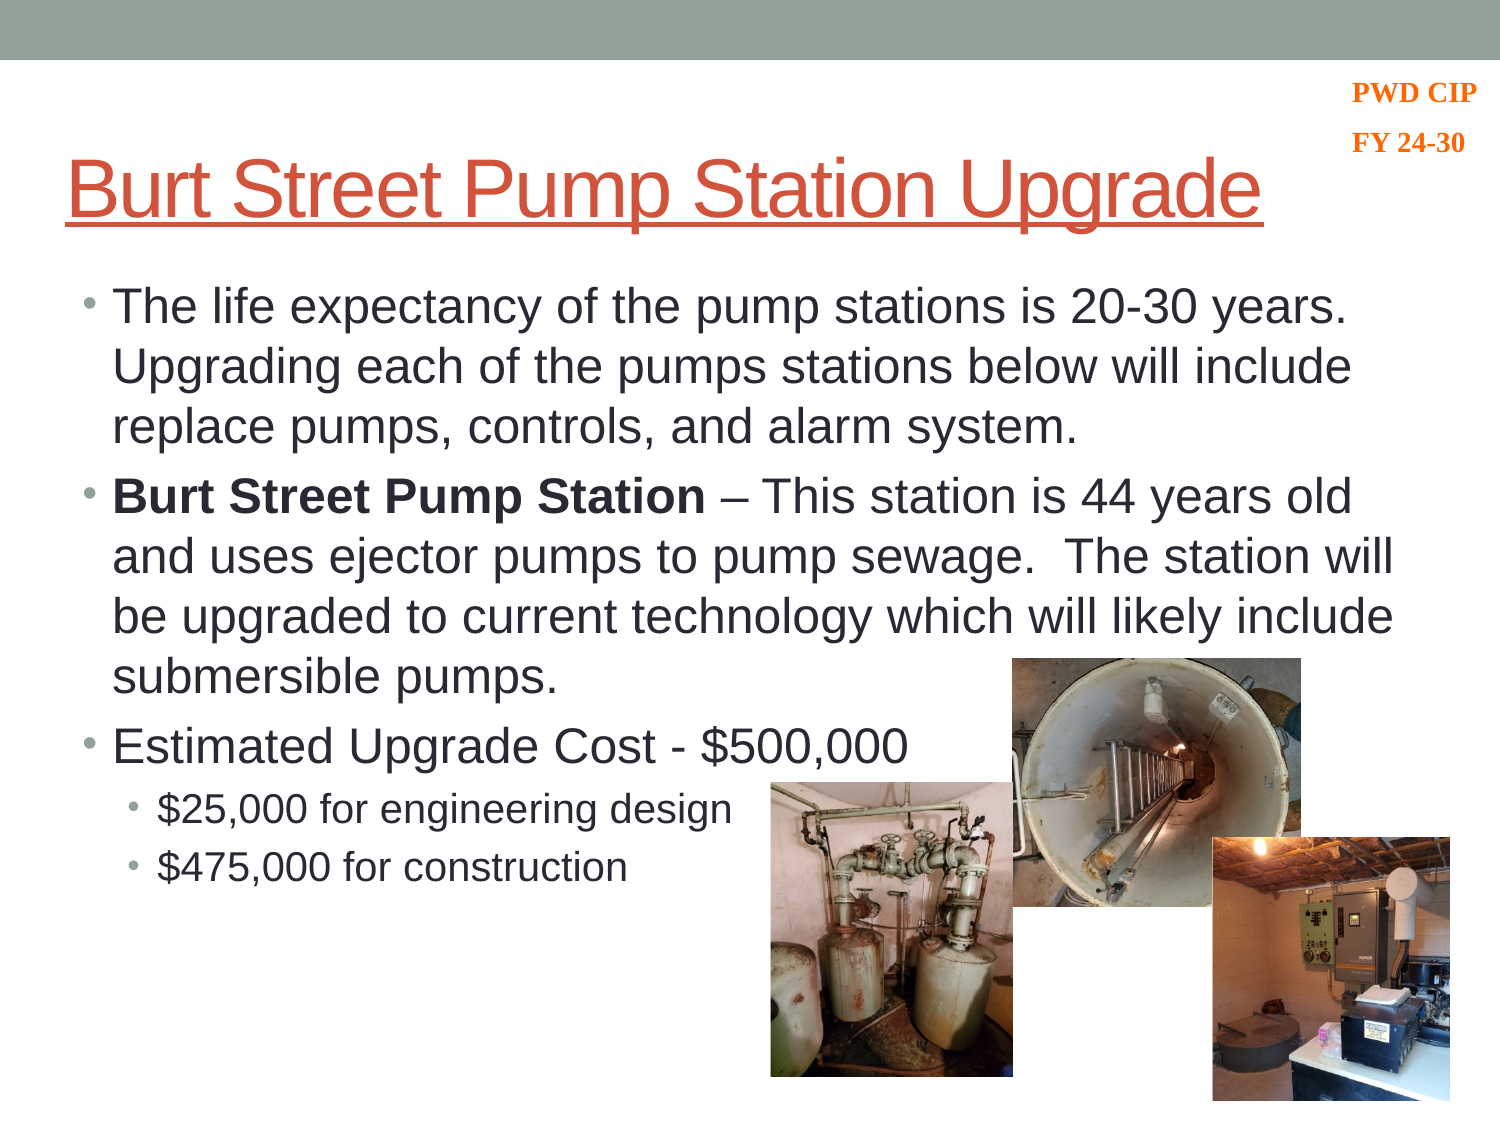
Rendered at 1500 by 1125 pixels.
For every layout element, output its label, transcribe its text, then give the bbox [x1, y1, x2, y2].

list The life expectancy of the pump stations is 20-30 years. Upgrading each of the pumps stations below will include replace pumps, controls, and alarm system. Burt Street Pump Station – This station is 44 years old and uses ejector pumps to pump sewage. The station will be upgraded to current technology which will likely include submersible pumps. Estimated Upgrade Cost - $500,000 $25,000 for engineering design $475,000 for construction [67, 265, 1418, 1066]
text_box PWD CIP FY 24-30 [1337, 66, 1500, 166]
title Burt Street Pump Station Upgrade [50, 103, 1400, 266]
picture [769, 658, 1451, 1101]
